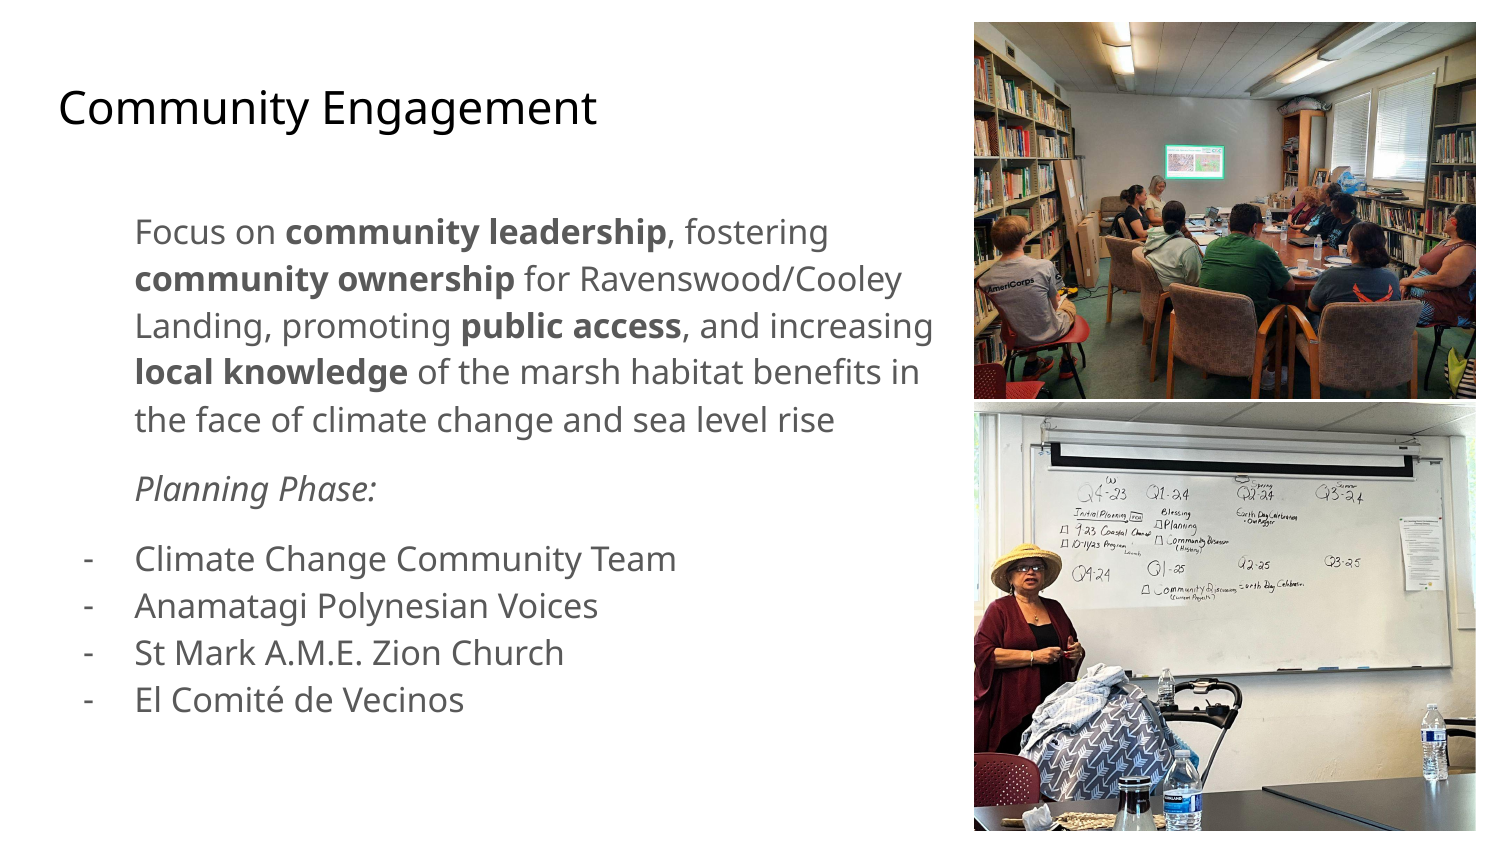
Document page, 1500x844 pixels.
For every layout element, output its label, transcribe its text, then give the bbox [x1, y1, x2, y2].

picture [973, 22, 1476, 399]
list Focus on community leadership, fostering community ownership for Ravenswood/Cooley Landing, promoting public access, and increasing local knowledge of the marsh habitat benefits in the face of climate change and sea level rise Planning Phase: Climate Change Community Team Anamatagi Polynesian Voices St Mark A.M.E. Zion Church El Comité de Vecinos [51, 189, 961, 750]
title Community Engagement [42, 55, 968, 150]
picture [973, 402, 1476, 832]
